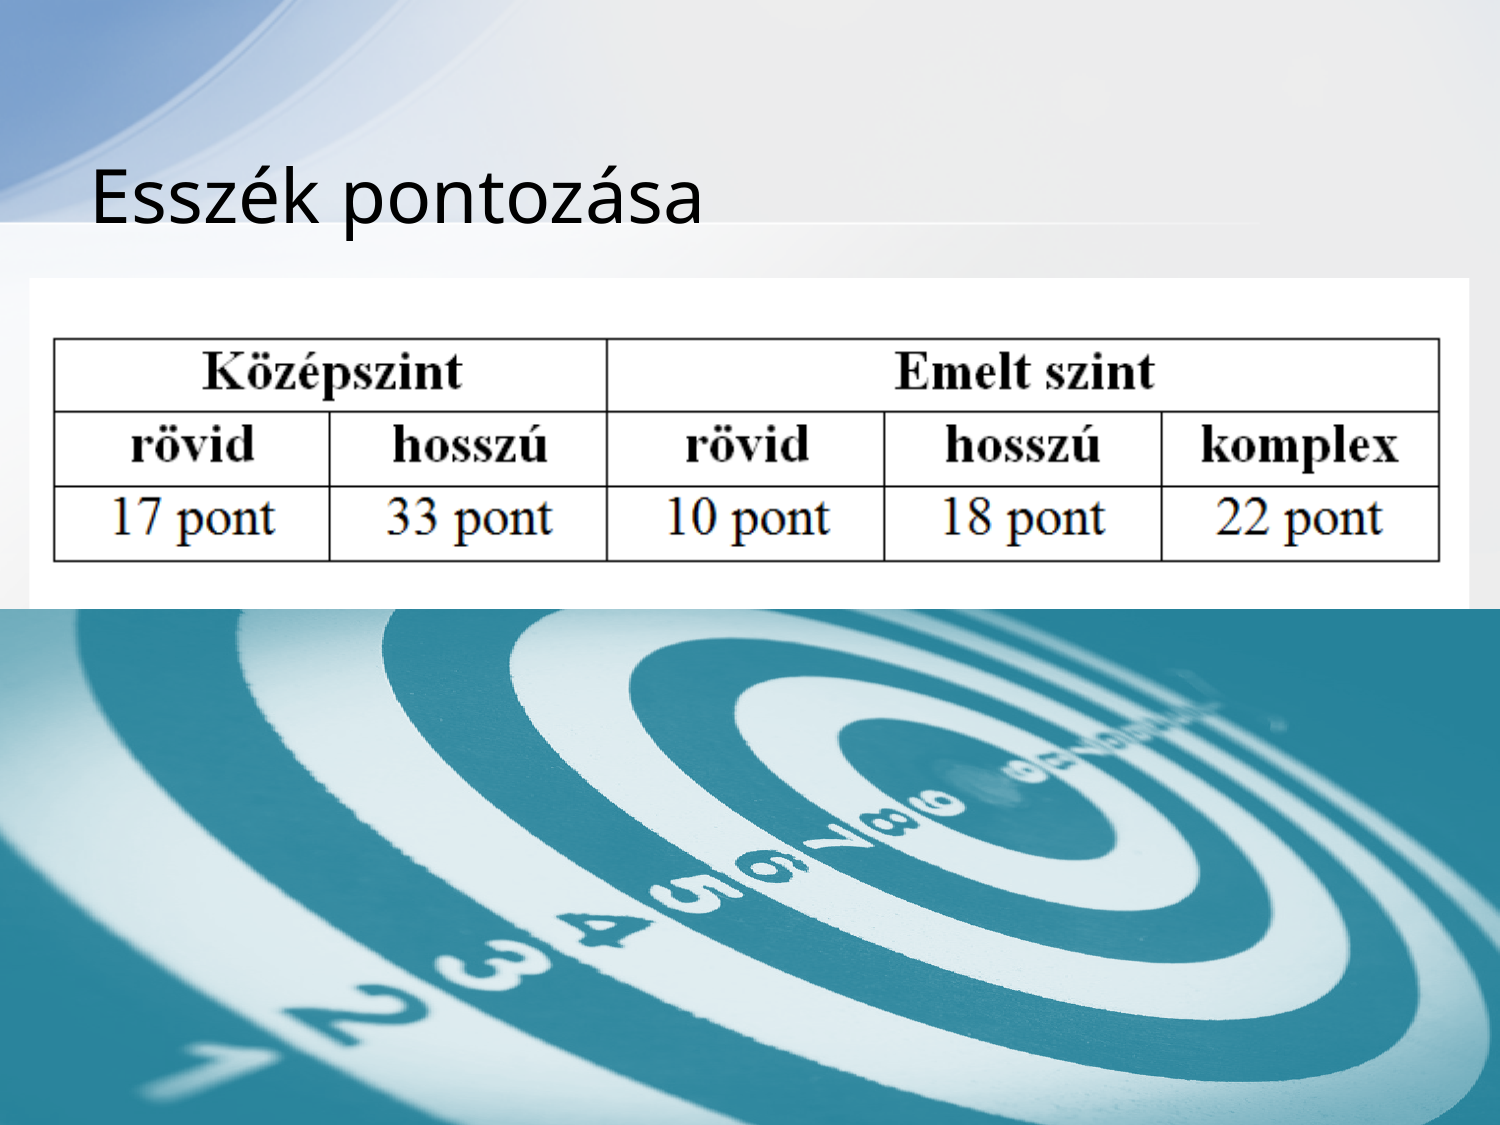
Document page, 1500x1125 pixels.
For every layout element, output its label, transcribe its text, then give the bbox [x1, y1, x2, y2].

title Esszék pontozása [75, 58, 1425, 247]
picture [0, 0, 1500, 1125]
